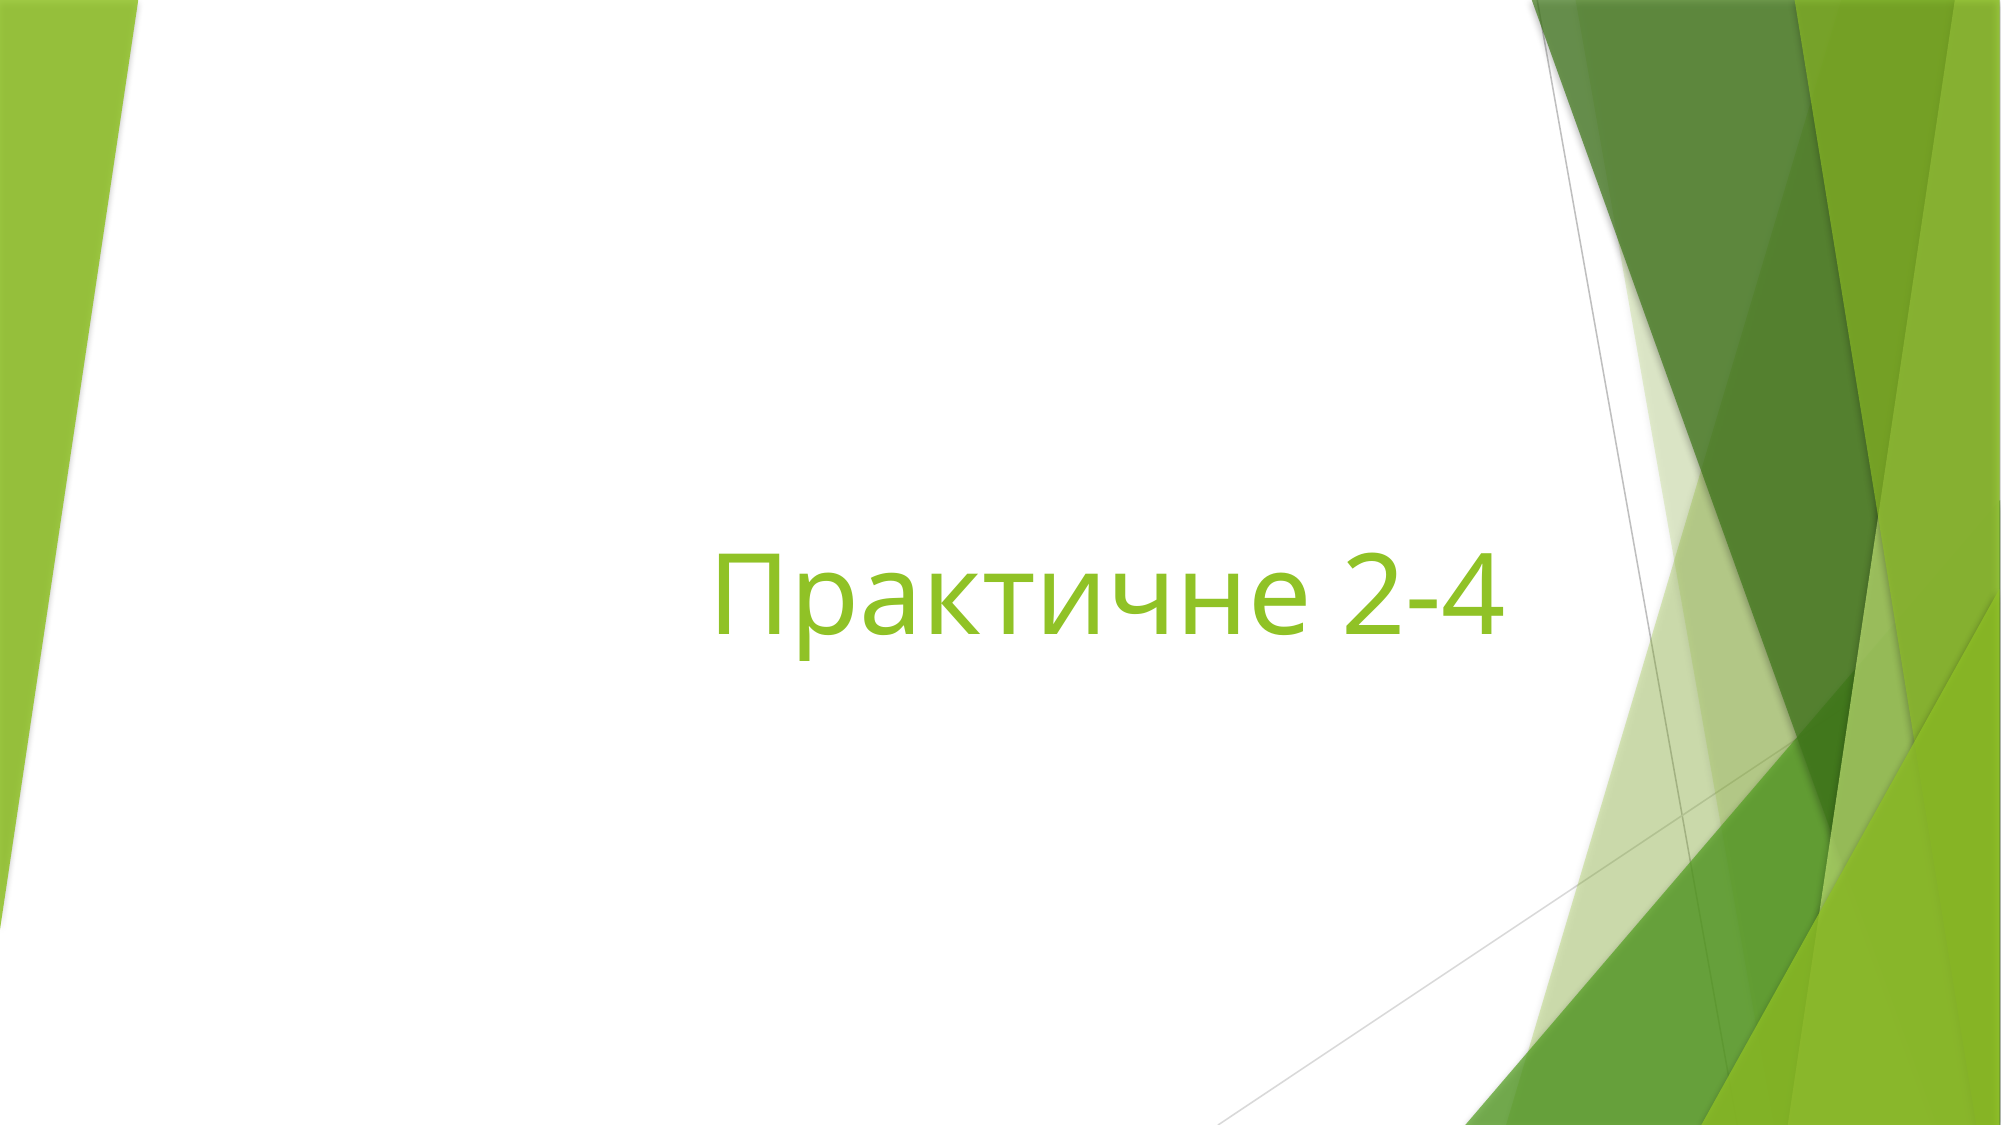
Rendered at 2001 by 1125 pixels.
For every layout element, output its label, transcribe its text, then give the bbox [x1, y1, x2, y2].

title Практичне 2-4 [247, 394, 1522, 665]
